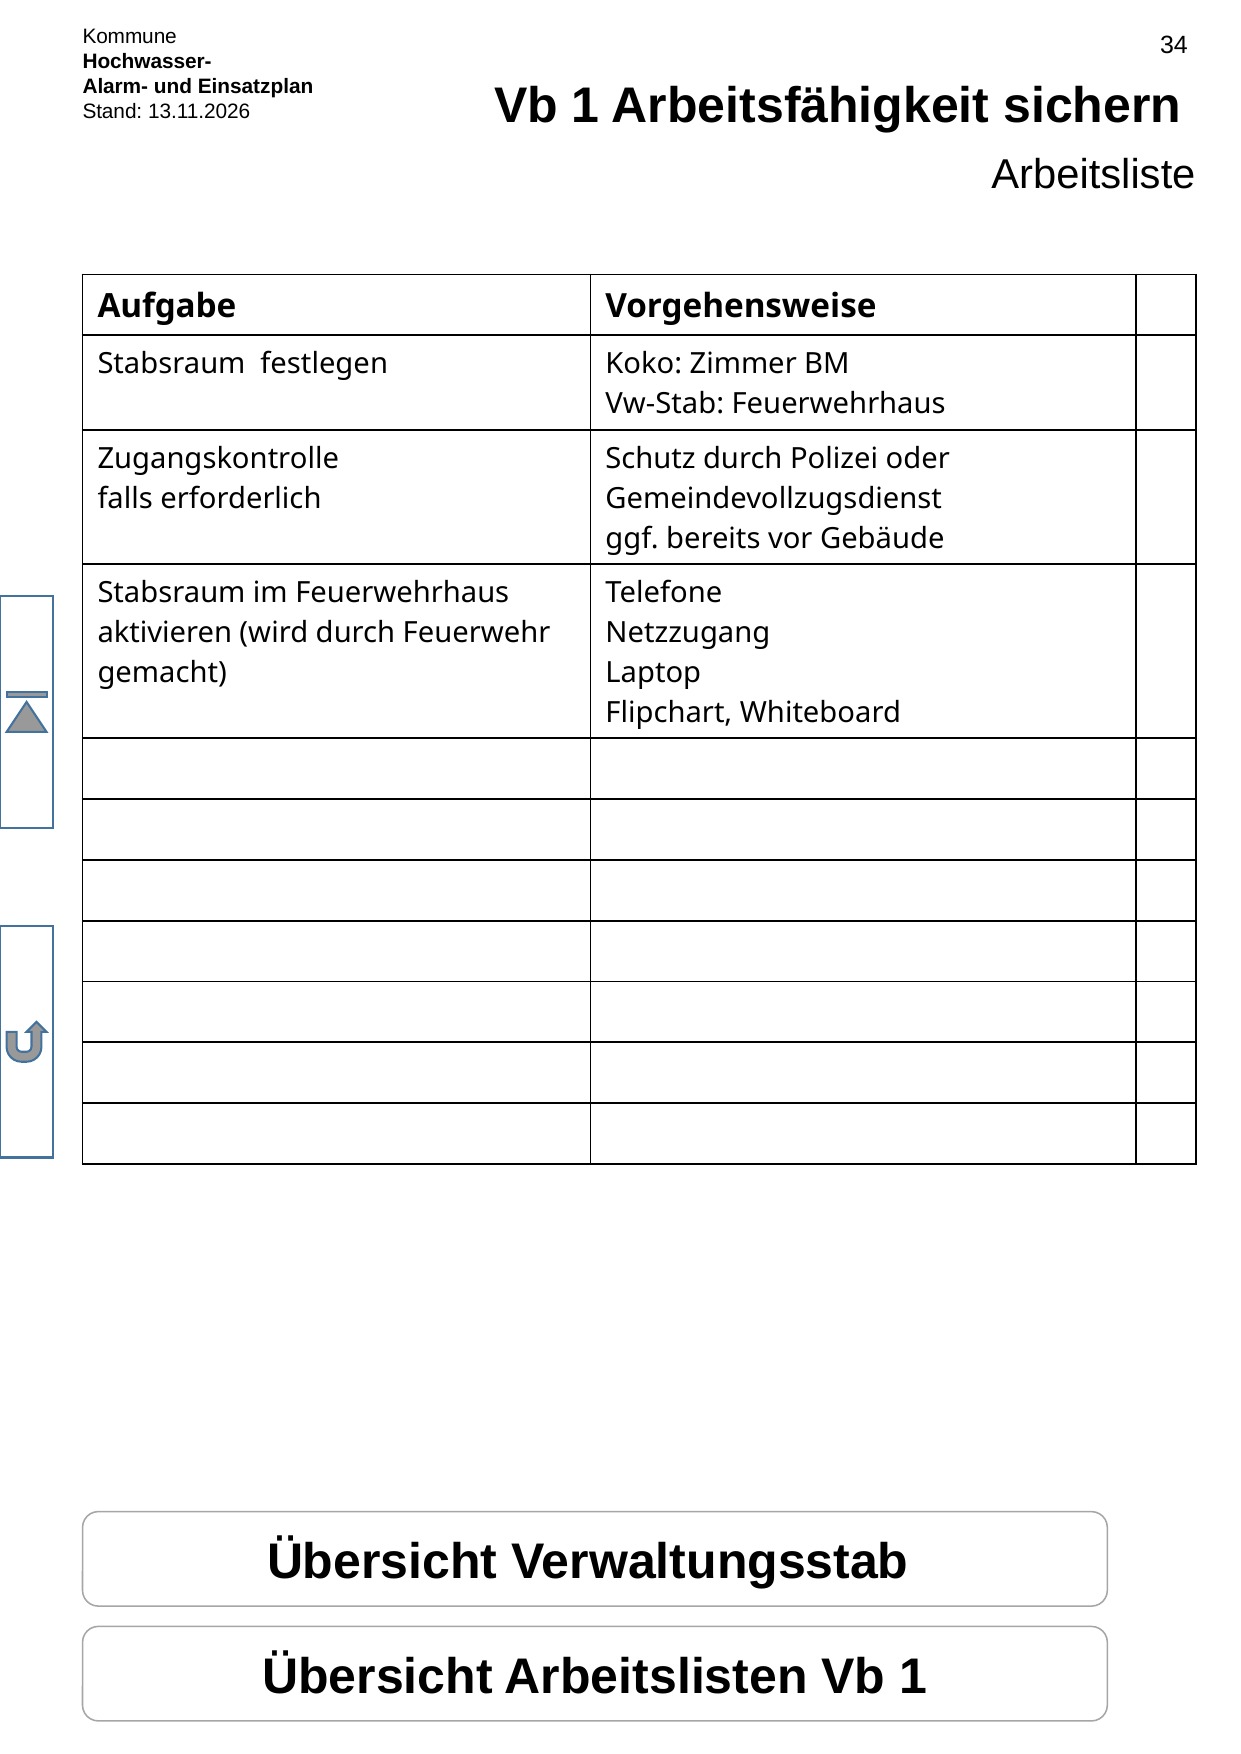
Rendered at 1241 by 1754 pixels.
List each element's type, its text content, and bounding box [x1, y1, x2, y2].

list Arbeitsliste [82, 145, 1196, 233]
table_cell [591, 982, 1135, 1041]
table_cell [1137, 800, 1195, 859]
table_cell [83, 800, 590, 859]
table_cell [1137, 1104, 1195, 1163]
table_cell [1137, 336, 1195, 429]
text_box Übersicht Verwaltungsstab [81, 1510, 1109, 1608]
table_cell Schutz durch Polizei oder Gemeindevollzugsdienst ggf. bereits vor Gebäude [591, 431, 1135, 563]
table_cell [591, 1043, 1135, 1102]
table_header [1137, 275, 1195, 334]
table_cell [1137, 982, 1195, 1041]
table_cell [83, 861, 590, 920]
title Vb 1 Arbeitsfähigkeit sichern [452, 49, 1196, 141]
table_cell [1137, 431, 1195, 563]
table_cell [591, 922, 1135, 981]
table_cell [591, 739, 1135, 798]
text_box Übersicht Arbeitslisten Vb 1 [81, 1625, 1109, 1722]
table_header Aufgabe [83, 275, 590, 334]
table_cell [1137, 565, 1195, 737]
table_cell [591, 800, 1135, 859]
table_cell [83, 1104, 590, 1163]
table_cell [83, 739, 590, 798]
table_cell Stabsraum im Feuerwehrhaus aktivieren (wird durch Feuerwehr gemacht) [83, 565, 590, 737]
table_cell Stabsraum festlegen [83, 336, 590, 429]
table_cell [591, 1104, 1135, 1163]
table_cell [83, 922, 590, 981]
table_header Vorgehensweise [591, 275, 1135, 334]
table_cell [83, 1043, 590, 1102]
table_cell [1137, 861, 1195, 920]
table_cell [1137, 1043, 1195, 1102]
table_cell Zugangskontrolle falls erforderlich [83, 431, 590, 563]
table_cell [1137, 922, 1195, 981]
table_cell [83, 982, 590, 1041]
table_cell [1137, 739, 1195, 798]
table_cell Telefone Netzzugang Laptop Flipchart, Whiteboard [591, 565, 1135, 737]
table_cell [591, 861, 1135, 920]
table_cell Koko: Zimmer BM Vw-Stab: Feuerwehrhaus [591, 336, 1135, 429]
